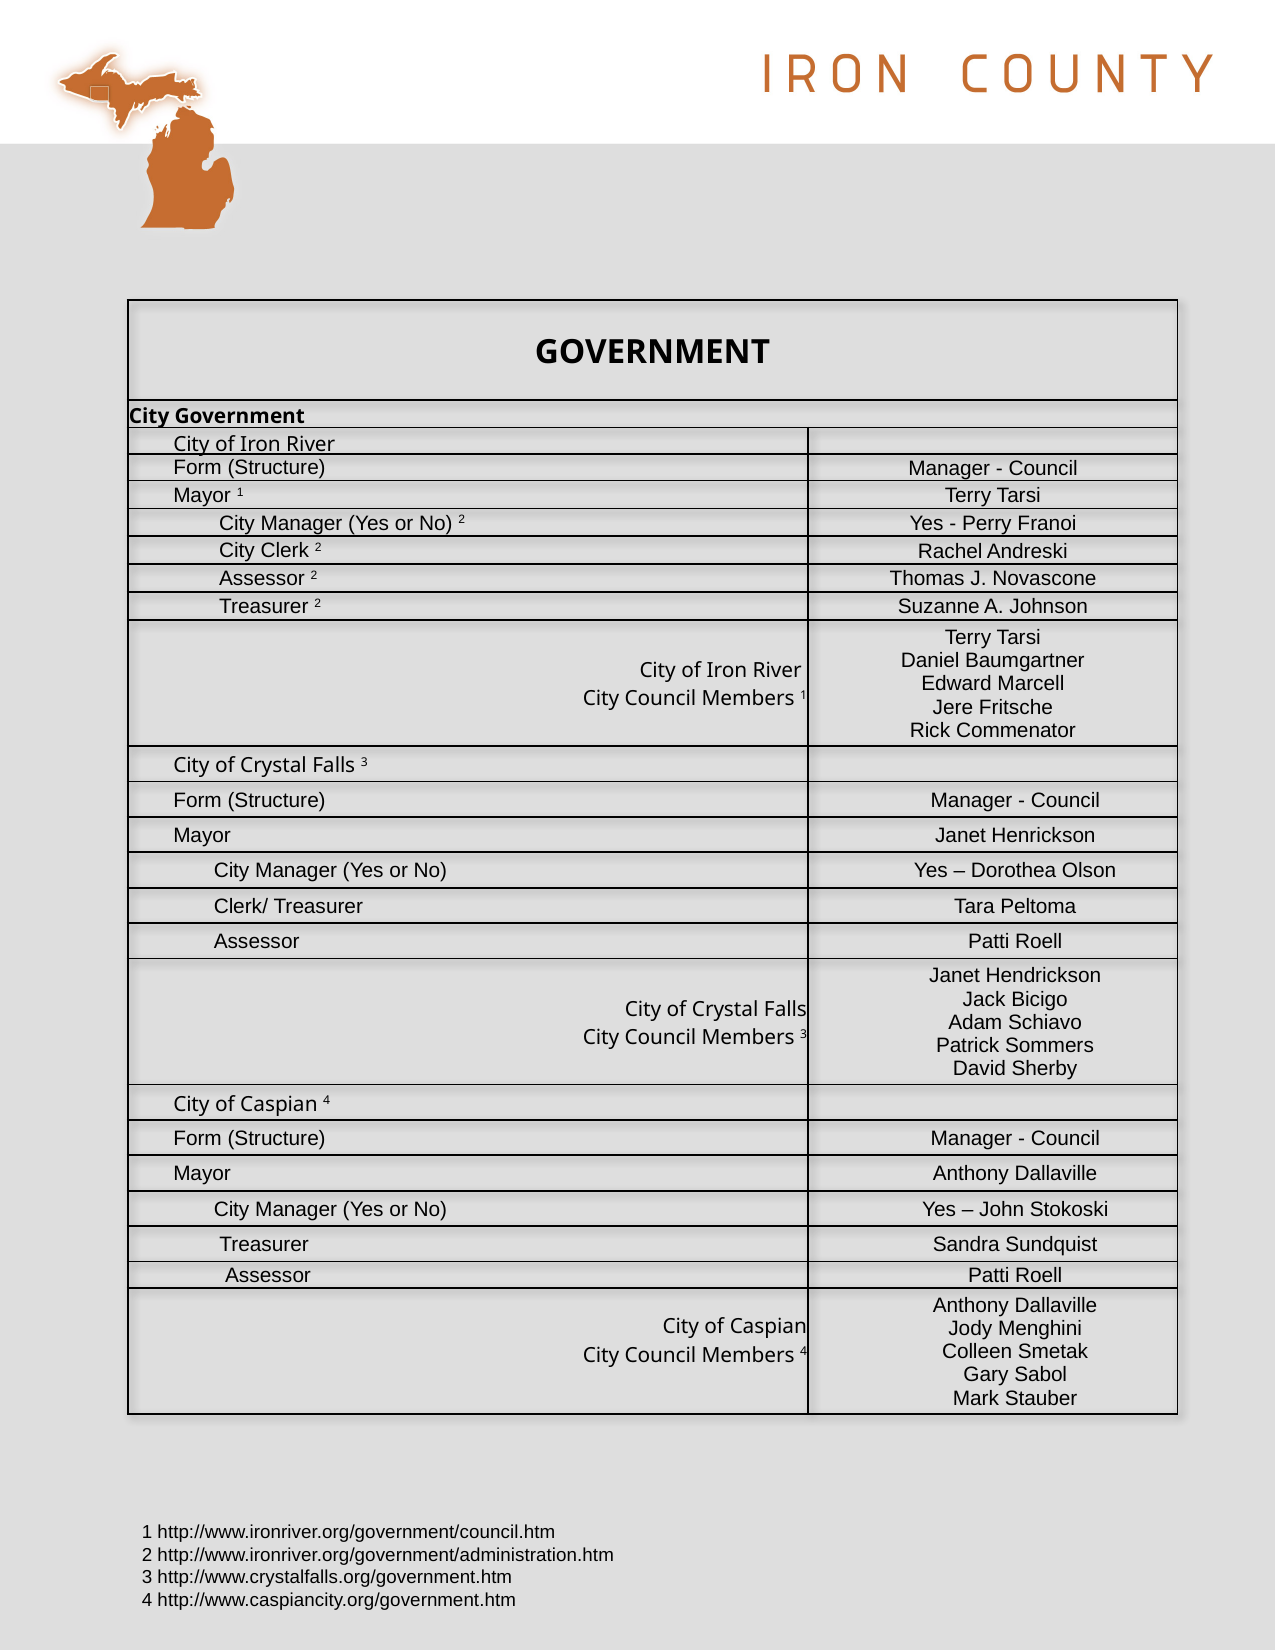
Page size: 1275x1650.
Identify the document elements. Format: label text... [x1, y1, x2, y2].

table_cell City of Crystal Falls 3 [129, 747, 807, 781]
table_cell Anthony Dallaville Jody Menghini Colleen Smetak Gary Sabol Mark Stauber [809, 1289, 1177, 1413]
table_cell Rachel Andreski [809, 537, 1177, 563]
table_cell Mayor [129, 818, 807, 851]
table_cell [809, 428, 1177, 453]
table_cell Yes – John Stokoski [809, 1192, 1177, 1225]
table_cell Mayor 1 [129, 481, 807, 508]
table_cell [809, 1085, 1177, 1119]
table_cell Janet Henrickson [809, 818, 1177, 851]
table_cell City of Iron River [129, 428, 807, 453]
table_cell Treasurer [129, 1227, 807, 1261]
table_cell City Manager (Yes or No) [129, 1192, 807, 1225]
table_cell Manager - Council [809, 455, 1177, 480]
table_cell Anthony Dallaville [809, 1156, 1177, 1190]
table_cell Assessor 2 [129, 565, 807, 591]
table_header GOVERNMENT [129, 301, 1177, 399]
table_cell City Manager (Yes or No) [129, 853, 807, 887]
table_cell Tara Peltoma [809, 889, 1177, 922]
table_cell Clerk/ Treasurer [129, 889, 807, 922]
table_cell City of Iron River City Council Members 1 [129, 621, 807, 745]
table_cell Suzanne A. Johnson [809, 593, 1177, 619]
table_cell City Clerk 2 [129, 537, 807, 563]
table_cell Form (Structure) [129, 782, 807, 816]
table_cell Thomas J. Novascone [809, 565, 1177, 591]
table_cell Patti Roell [809, 924, 1177, 958]
table_cell Yes – Dorothea Olson [809, 853, 1177, 887]
table_cell Sandra Sundquist [809, 1227, 1177, 1261]
table_cell [809, 747, 1177, 781]
picture [0, 0, 1275, 1650]
table_cell Form (Structure) [129, 1121, 807, 1154]
table_cell Form (Structure) [129, 455, 807, 480]
table_cell Janet Hendrickson Jack Bicigo Adam Schiavo Patrick Sommers David Sherby [809, 959, 1177, 1084]
table_cell Manager - Council [809, 1121, 1177, 1154]
table_cell City Manager (Yes or No) 2 [129, 509, 807, 535]
table_cell Yes - Perry Franoi [809, 509, 1177, 535]
table_cell Assessor [129, 1262, 807, 1287]
table_cell Terry Tarsi Daniel Baumgartner Edward Marcell Jere Fritsche Rick Commenator [809, 621, 1177, 745]
table_cell Terry Tarsi [809, 481, 1177, 508]
table_cell Patti Roell [809, 1262, 1177, 1287]
table_cell Manager - Council [809, 782, 1177, 816]
table_cell City of Caspian City Council Members 4 [129, 1289, 807, 1413]
text_box 1 http://www.ironriver.org/government/council.htm 2 http://www.ironriver.org/government/administration.htm 3 http://www.crystalfalls.org/government.htm 4 http://www.caspiancity.org/government.htm [127, 1512, 629, 1618]
table_cell City Government [129, 401, 1177, 427]
table_cell City of Crystal Falls City Council Members 3 [129, 959, 807, 1084]
table_cell Assessor [129, 924, 807, 958]
table_cell City of Caspian 4 [129, 1085, 807, 1119]
table_cell Treasurer 2 [129, 593, 807, 619]
table_cell Mayor [129, 1156, 807, 1190]
